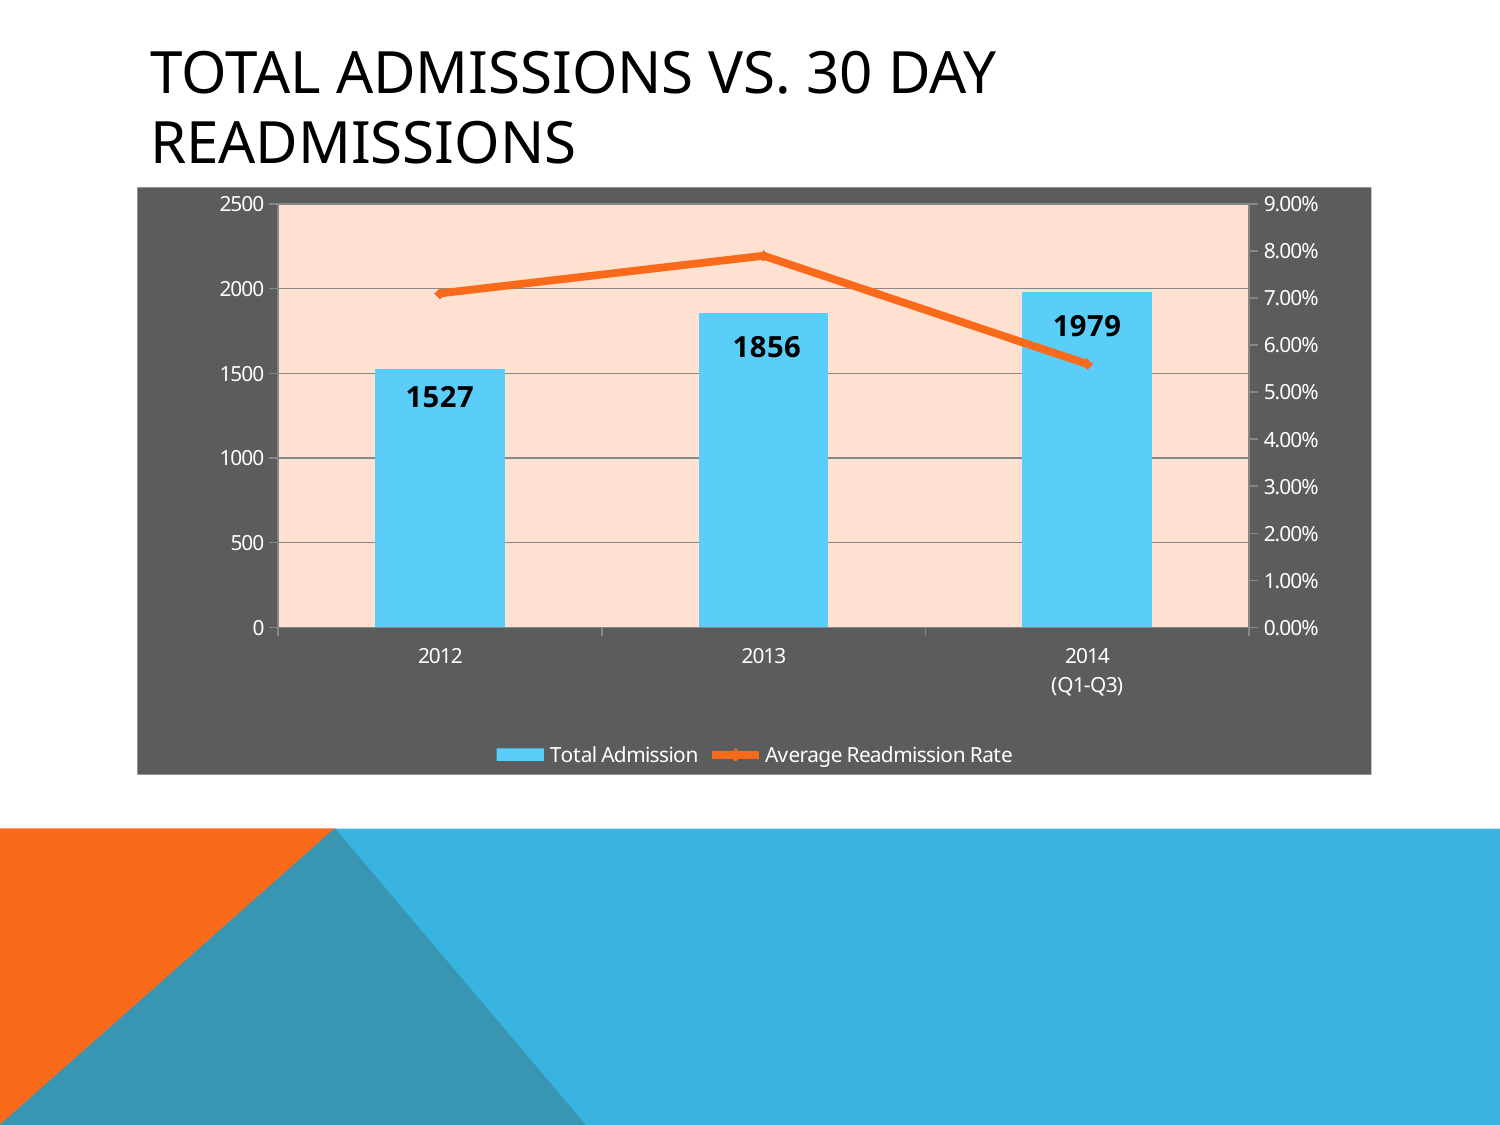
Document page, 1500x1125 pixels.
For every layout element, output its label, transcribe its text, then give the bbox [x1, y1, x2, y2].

chart [137, 187, 1372, 775]
title Total Admissions vs. 30 day readmissions [135, 60, 1369, 150]
